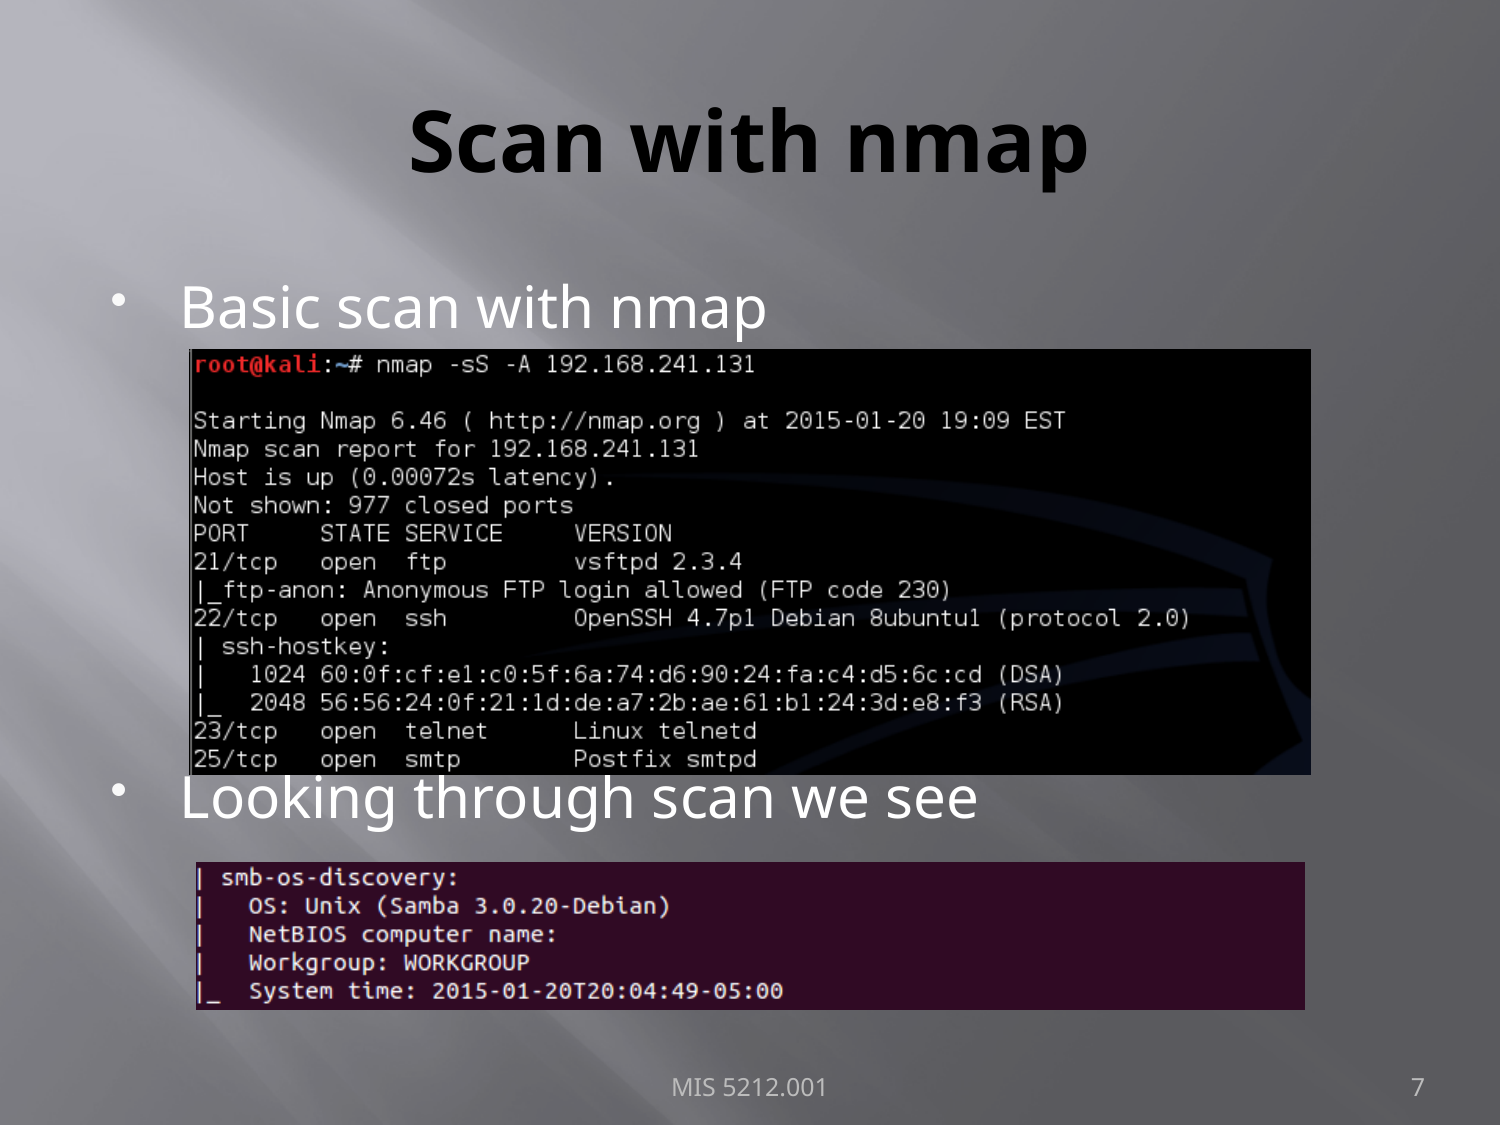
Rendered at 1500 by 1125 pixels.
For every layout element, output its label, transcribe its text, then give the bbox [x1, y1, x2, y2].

picture [189, 349, 1311, 776]
picture [196, 862, 1305, 1010]
slide_number 7 [1299, 1052, 1425, 1113]
list Basic scan with nmap Looking through scan we see [75, 262, 1425, 1035]
title Scan with nmap [75, 45, 1425, 233]
footer MIS 5212.001 [512, 1053, 988, 1113]
